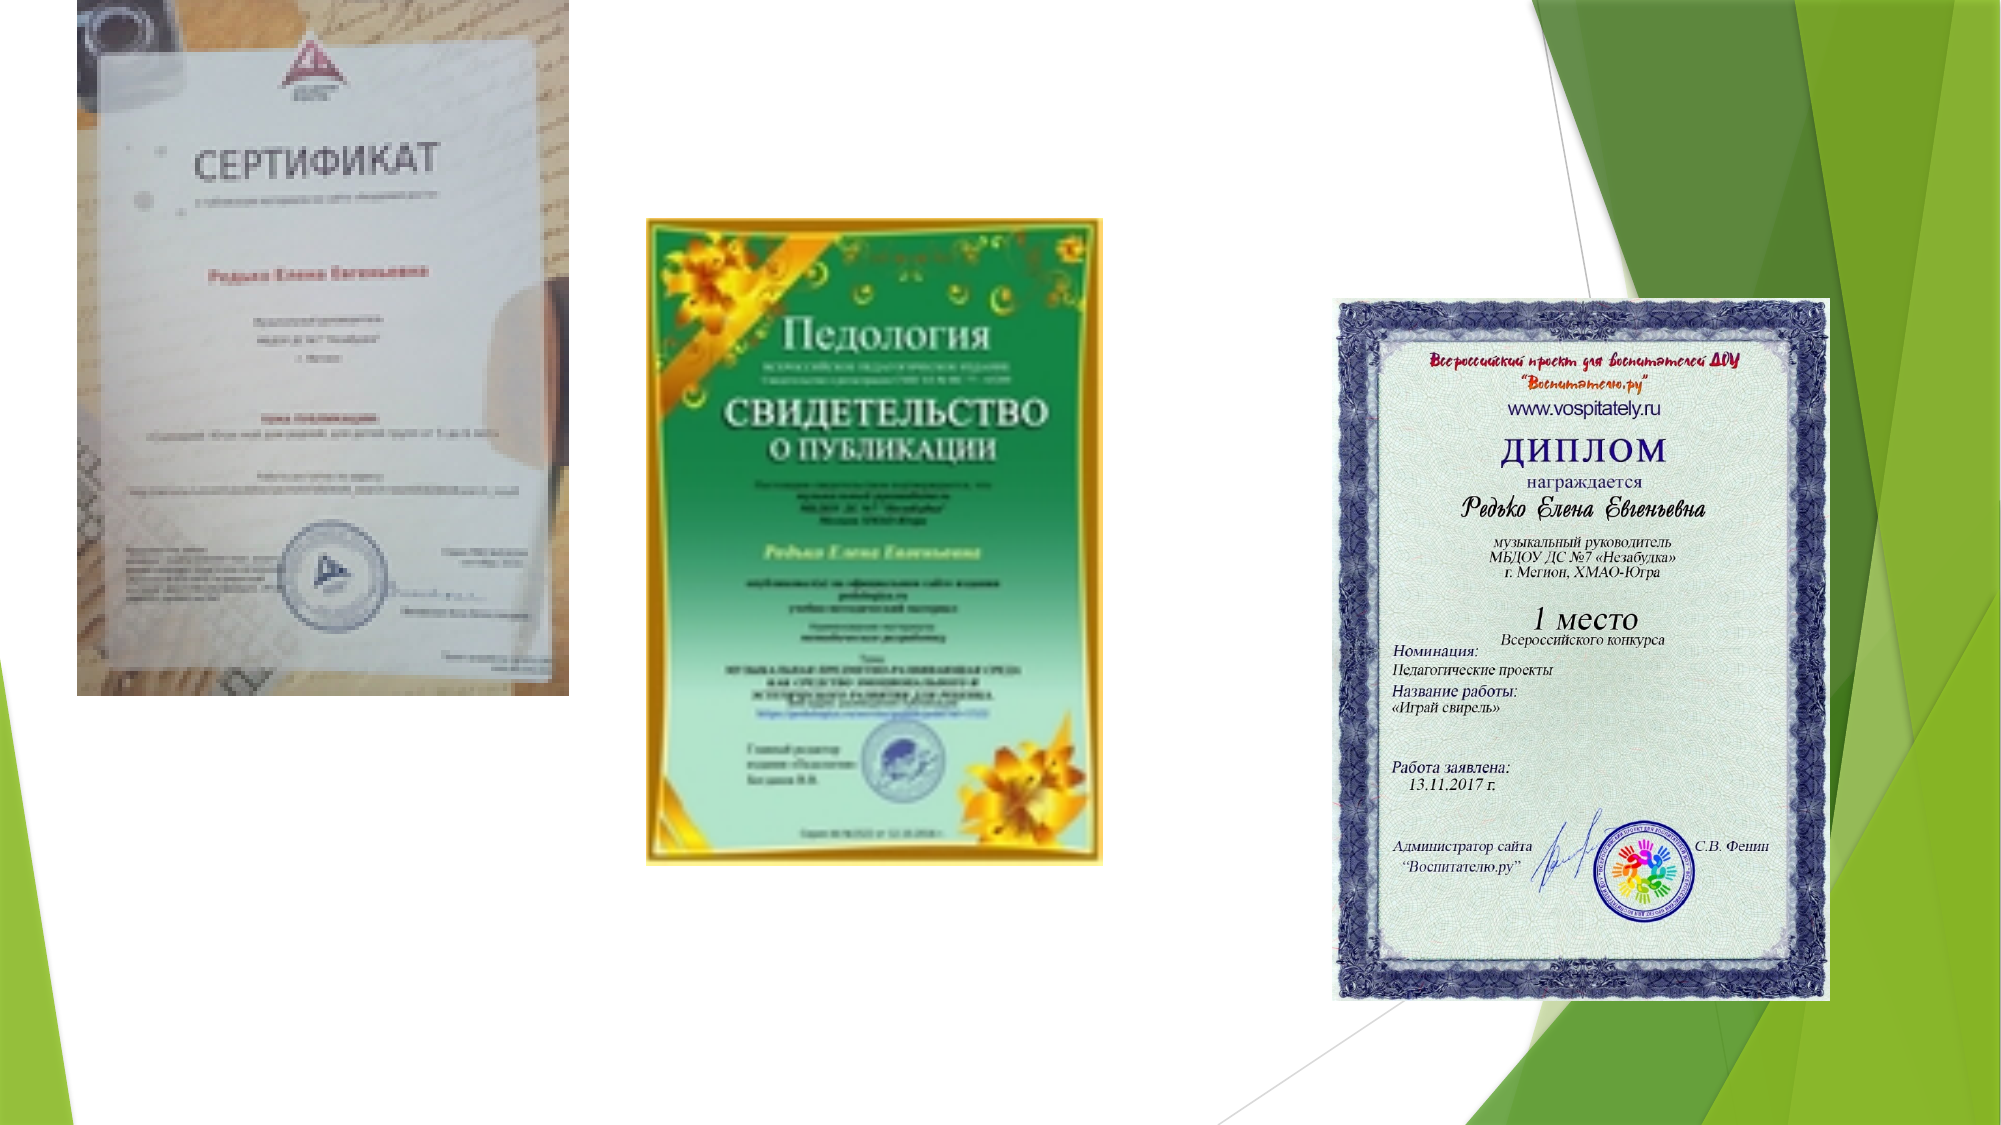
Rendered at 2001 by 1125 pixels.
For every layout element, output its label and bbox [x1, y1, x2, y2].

picture [645, 218, 1104, 866]
picture [1331, 297, 1830, 1002]
picture [76, 0, 569, 696]
